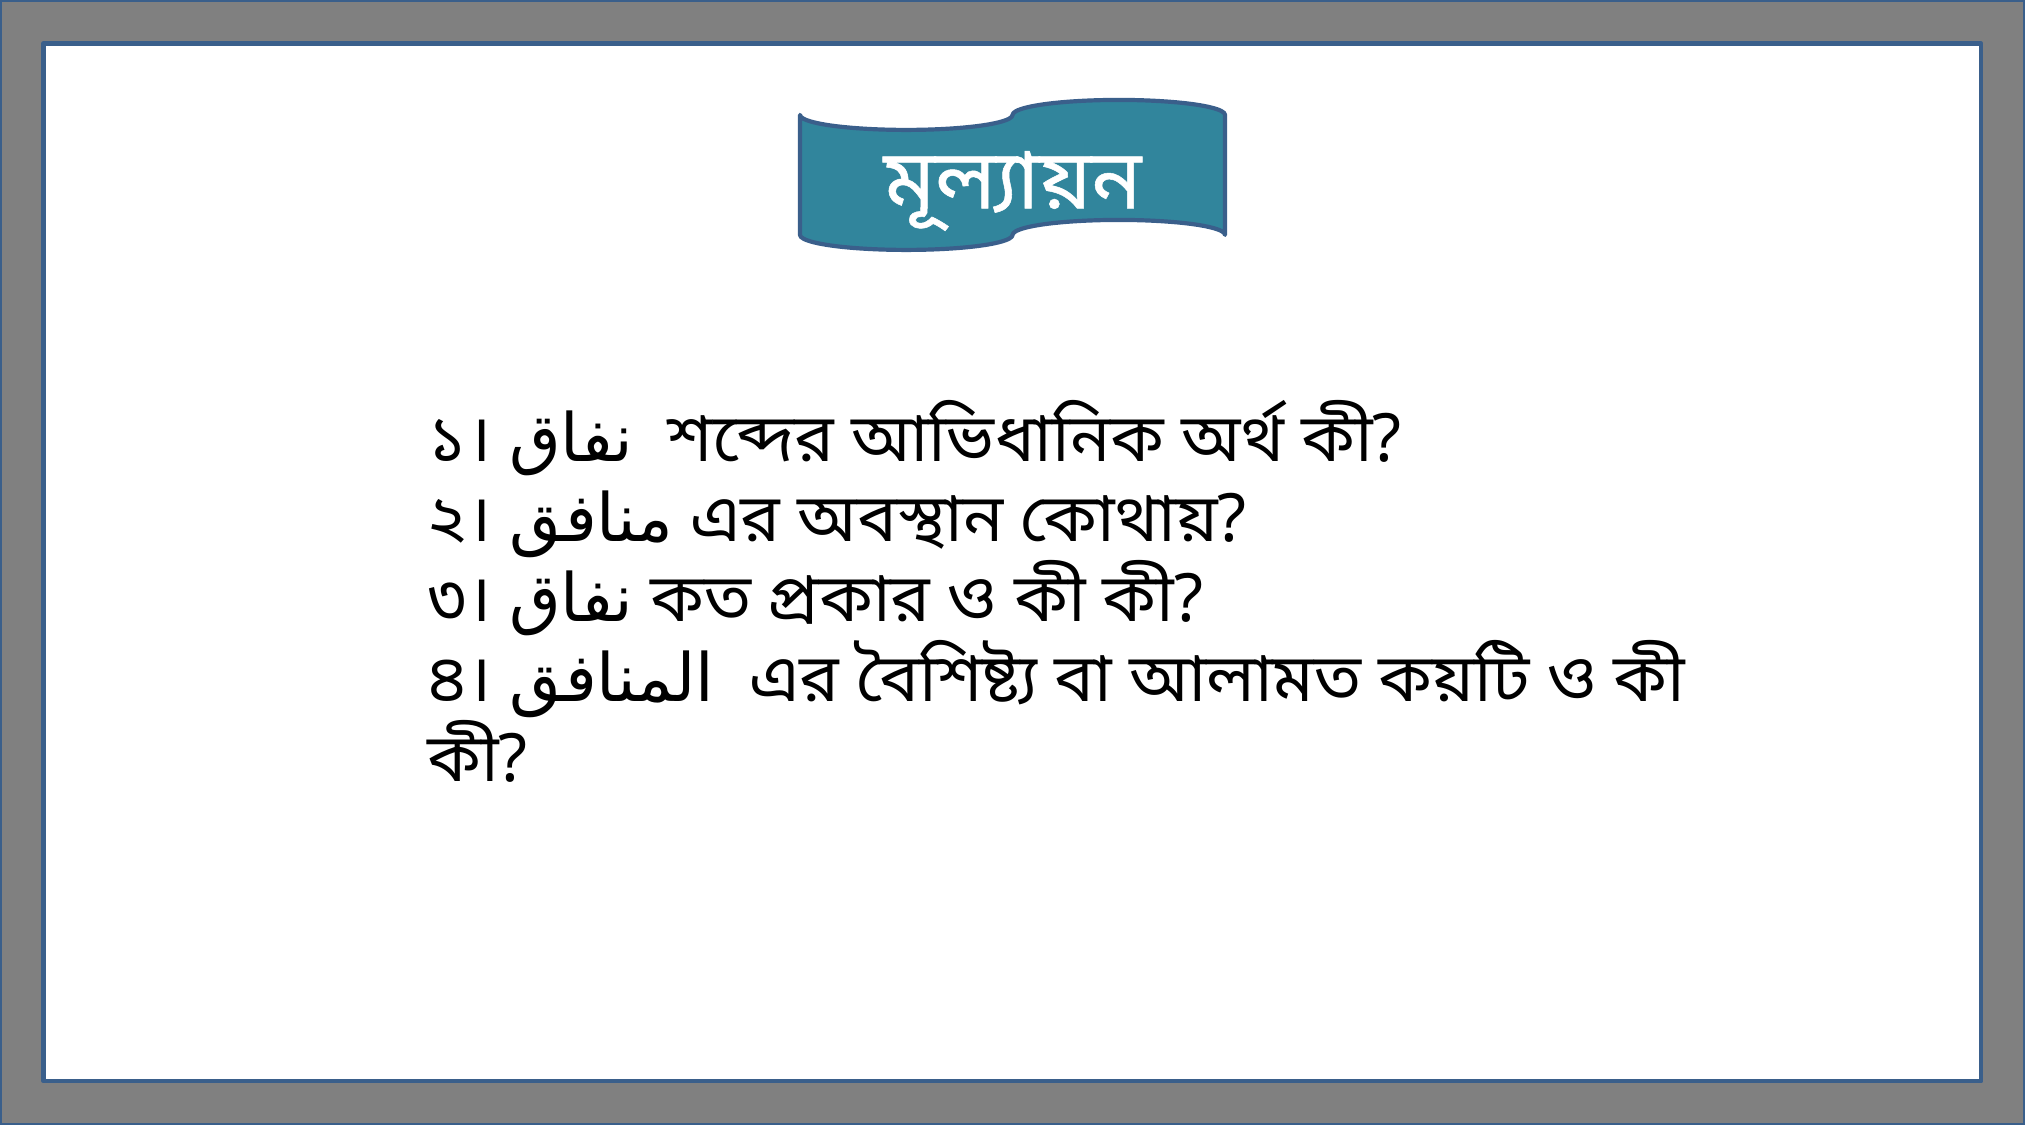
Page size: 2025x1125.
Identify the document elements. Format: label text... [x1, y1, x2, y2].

text_box ১। نفاق শব্দের আভিধানিক অর্থ কী? ২। منافق এর অবস্থান কোথায়? ৩। نفاق কত প্রকার ও কী কী? ৪। المنافق এর বৈশিষ্ট্য বা আলামত কয়টি ও কী কী? [412, 387, 1788, 802]
text_box মূল্যায়ন [797, 97, 1228, 253]
text_box [0, 0, 2025, 1125]
